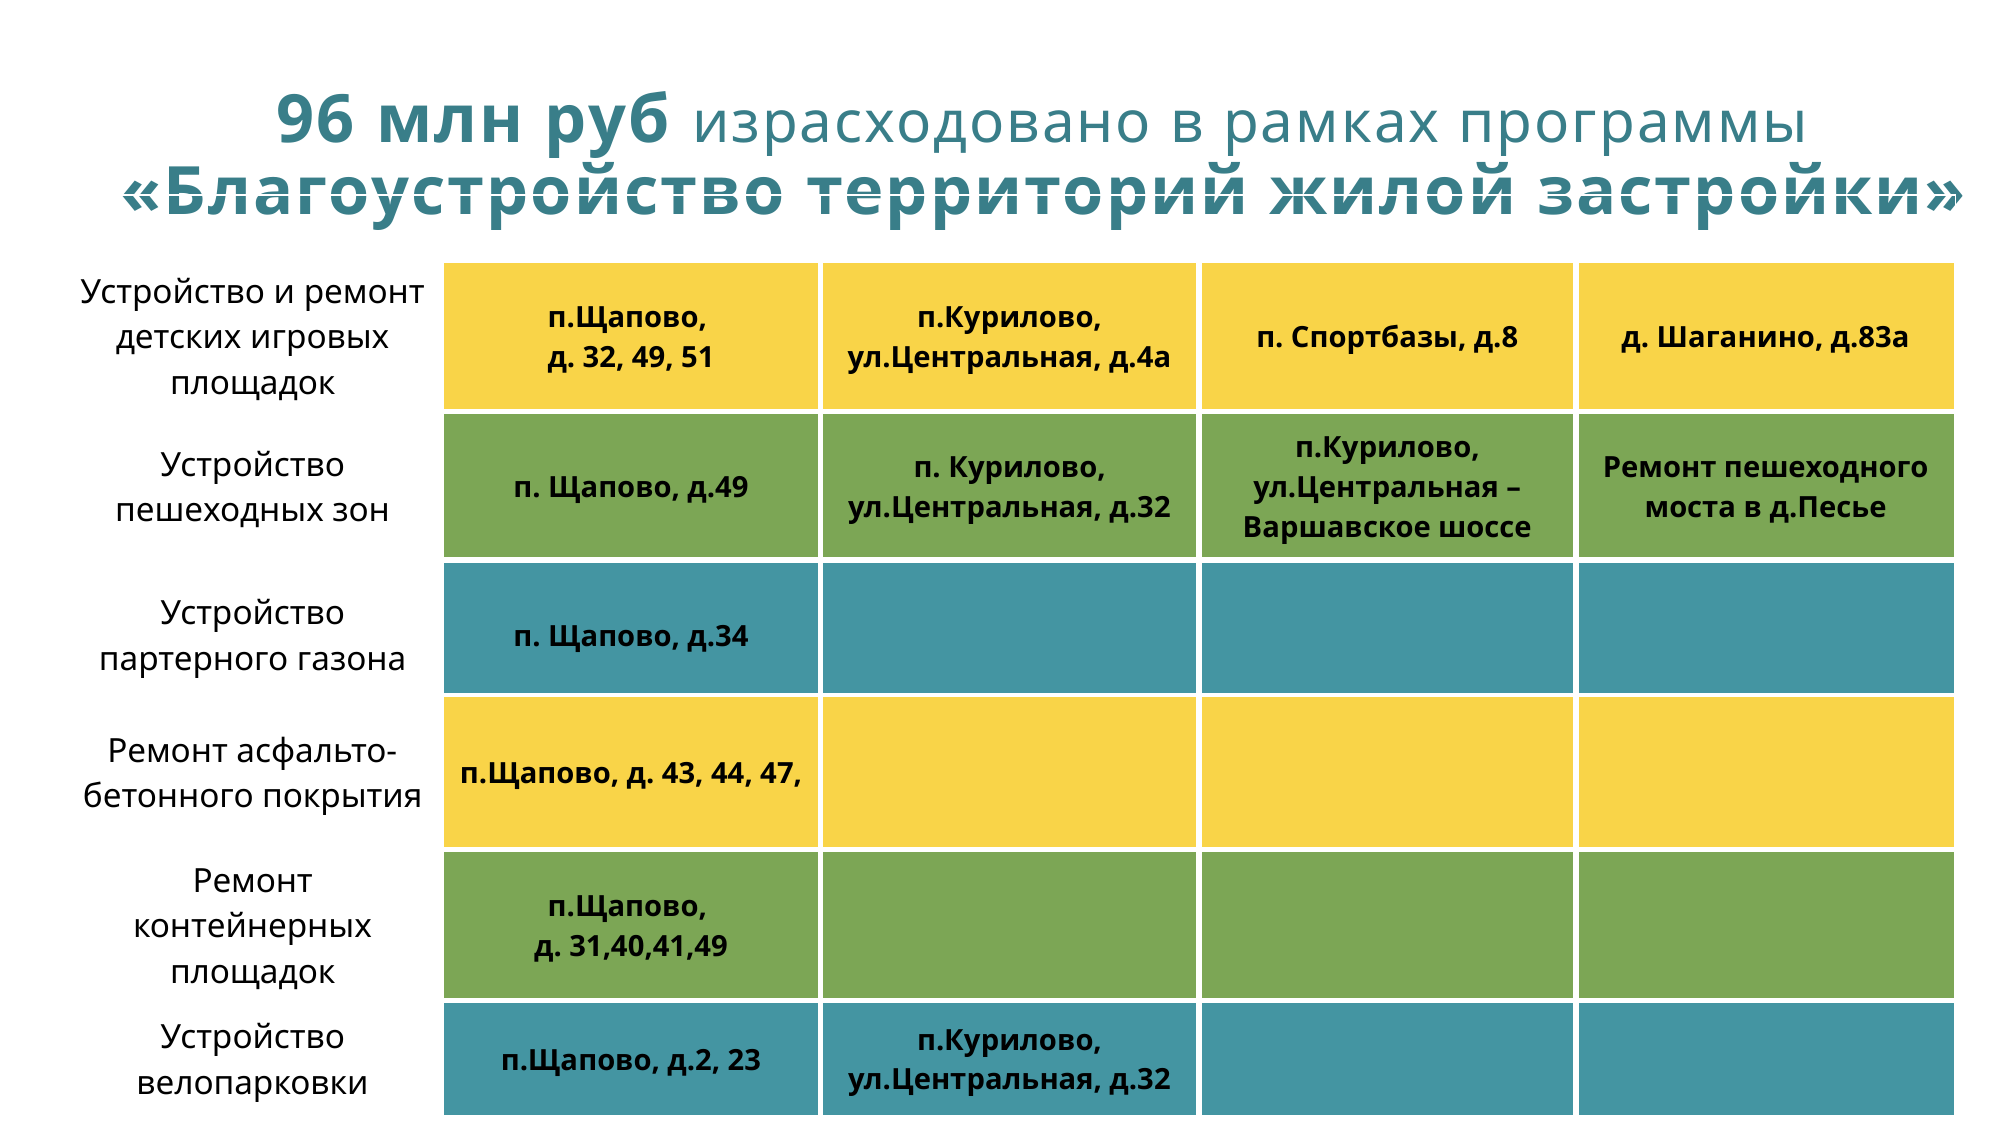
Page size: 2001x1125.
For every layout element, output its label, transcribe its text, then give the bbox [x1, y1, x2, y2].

table_cell п.Щапово, д. 43, 44, 47, [444, 697, 818, 847]
table_header [1200, 563, 1575, 693]
table_cell [823, 852, 1196, 998]
table_cell Ремонт пешеходного моста в д.Песье [1579, 414, 1954, 557]
table_cell Устройство и ремонт детских игровых площадок [66, 263, 440, 409]
table_cell п. Курилово, ул.Центральная, д.32 [823, 414, 1196, 557]
table_header [1200, 196, 1575, 259]
table_cell [1579, 1003, 1954, 1115]
table_cell [1579, 697, 1954, 847]
table_cell п.Щапово, д.2, 23 [444, 1003, 818, 1115]
table_cell п.Курилово, ул.Центральная, д.32 [823, 1003, 1196, 1115]
table_header [1577, 563, 1955, 693]
table_cell Устройство пешеходных зон [66, 414, 440, 558]
table_cell Устройство велопарковки [66, 1002, 440, 1115]
table_cell [1202, 697, 1573, 847]
table_cell д. Шаганино, д.83а [1579, 263, 1954, 409]
table_cell п. Спортбазы, д.8 [1202, 263, 1573, 409]
table_header [1577, 196, 1955, 259]
table_cell [1202, 1003, 1573, 1115]
table_header [443, 563, 819, 693]
table_cell п.Курилово, ул.Центральная – Варшавское шоссе [1202, 414, 1573, 557]
table_cell п.Щапово, д. 32, 49, 51 [444, 263, 818, 409]
table_cell [1202, 852, 1573, 998]
table_header [64, 563, 441, 693]
table_cell п.Курилово, ул.Центральная, д.4а [823, 263, 1196, 409]
table_header [443, 196, 819, 259]
table_cell п.Щапово, д. 31,40,41,49 [444, 852, 818, 998]
table_cell [823, 697, 1196, 847]
table_cell Ремонт асфальто-бетонного покрытия [66, 697, 440, 848]
table_header [64, 196, 441, 259]
table_cell Ремонт контейнерных площадок [66, 852, 440, 998]
table_header [821, 196, 1198, 259]
table_cell п. Щапово, д.49 [444, 414, 818, 557]
title 96 млн руб израсходовано в рамках программы «Благоустройство территорий жилой застройки» [44, 128, 2000, 229]
table_header [821, 563, 1198, 693]
table_cell [1579, 852, 1954, 998]
